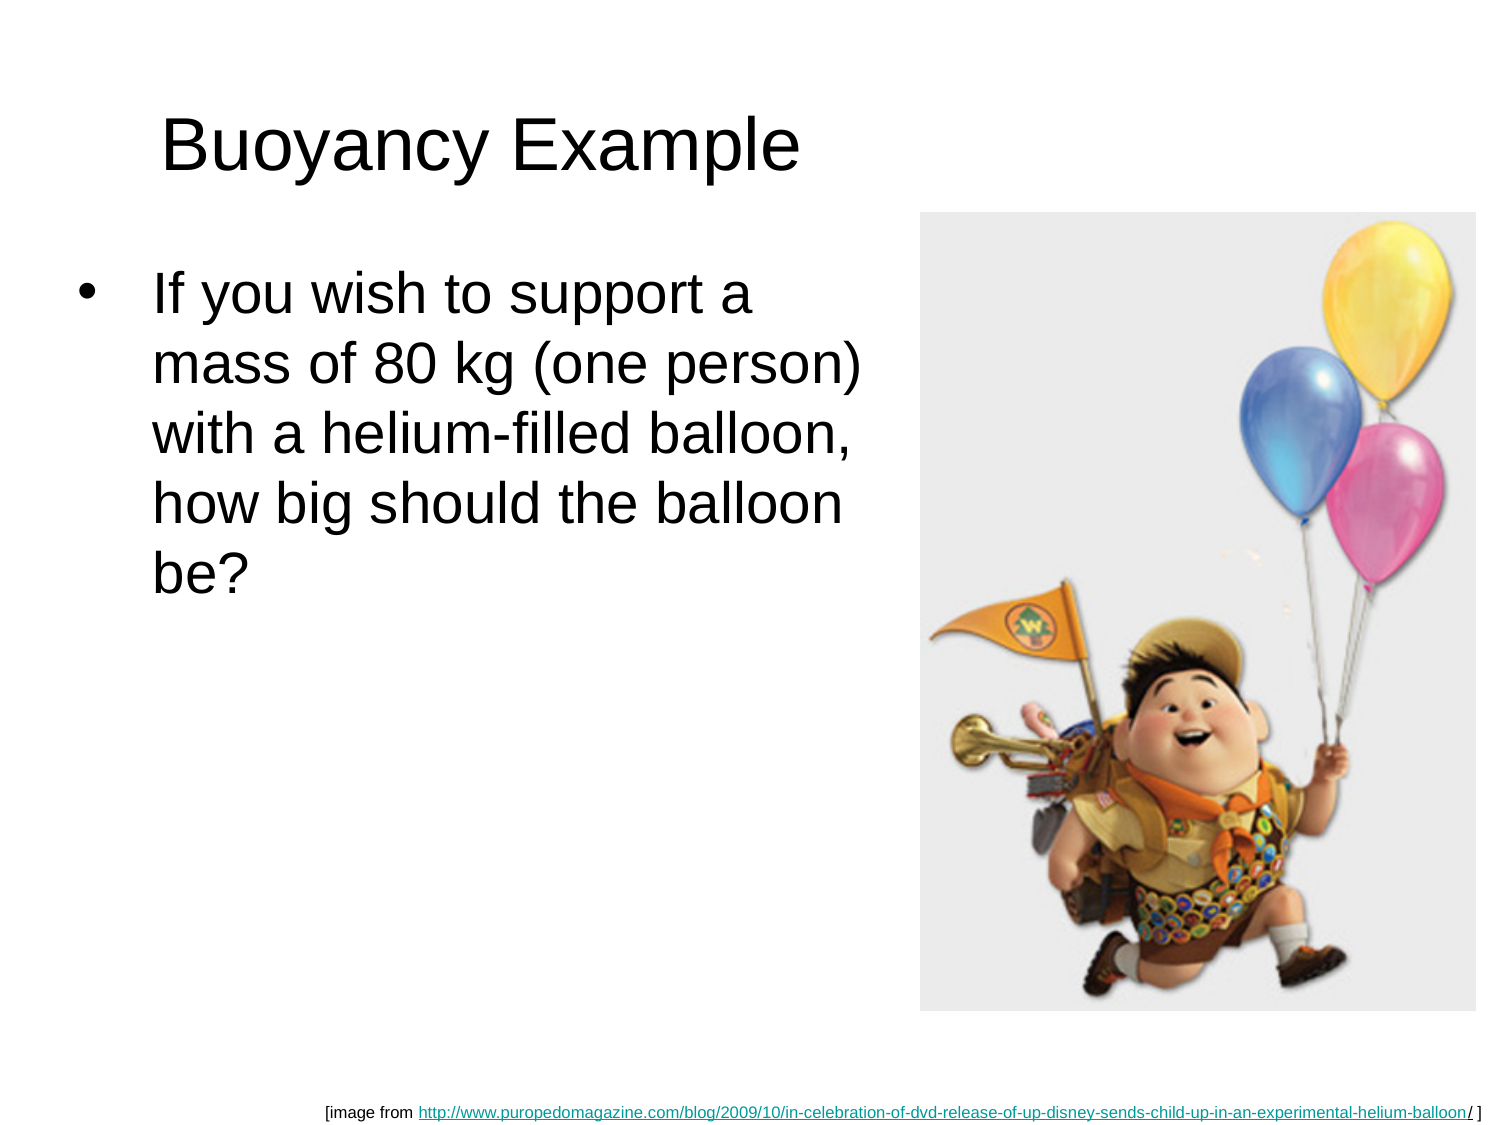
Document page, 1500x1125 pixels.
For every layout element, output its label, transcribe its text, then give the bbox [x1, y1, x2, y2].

text_box Buoyancy Example If you wish to support a mass of 80 kg (one person) with a helium-filled balloon, how big should the balloon be? [63, 88, 900, 613]
picture [920, 212, 1476, 1012]
text_box [image from http://www.puropedomagazine.com/blog/2009/10/in-celebration-of-dvd-release-of-up-disney-sends-child-up-in-an-experimental-helium-balloon/ ] [310, 1094, 1498, 1125]
